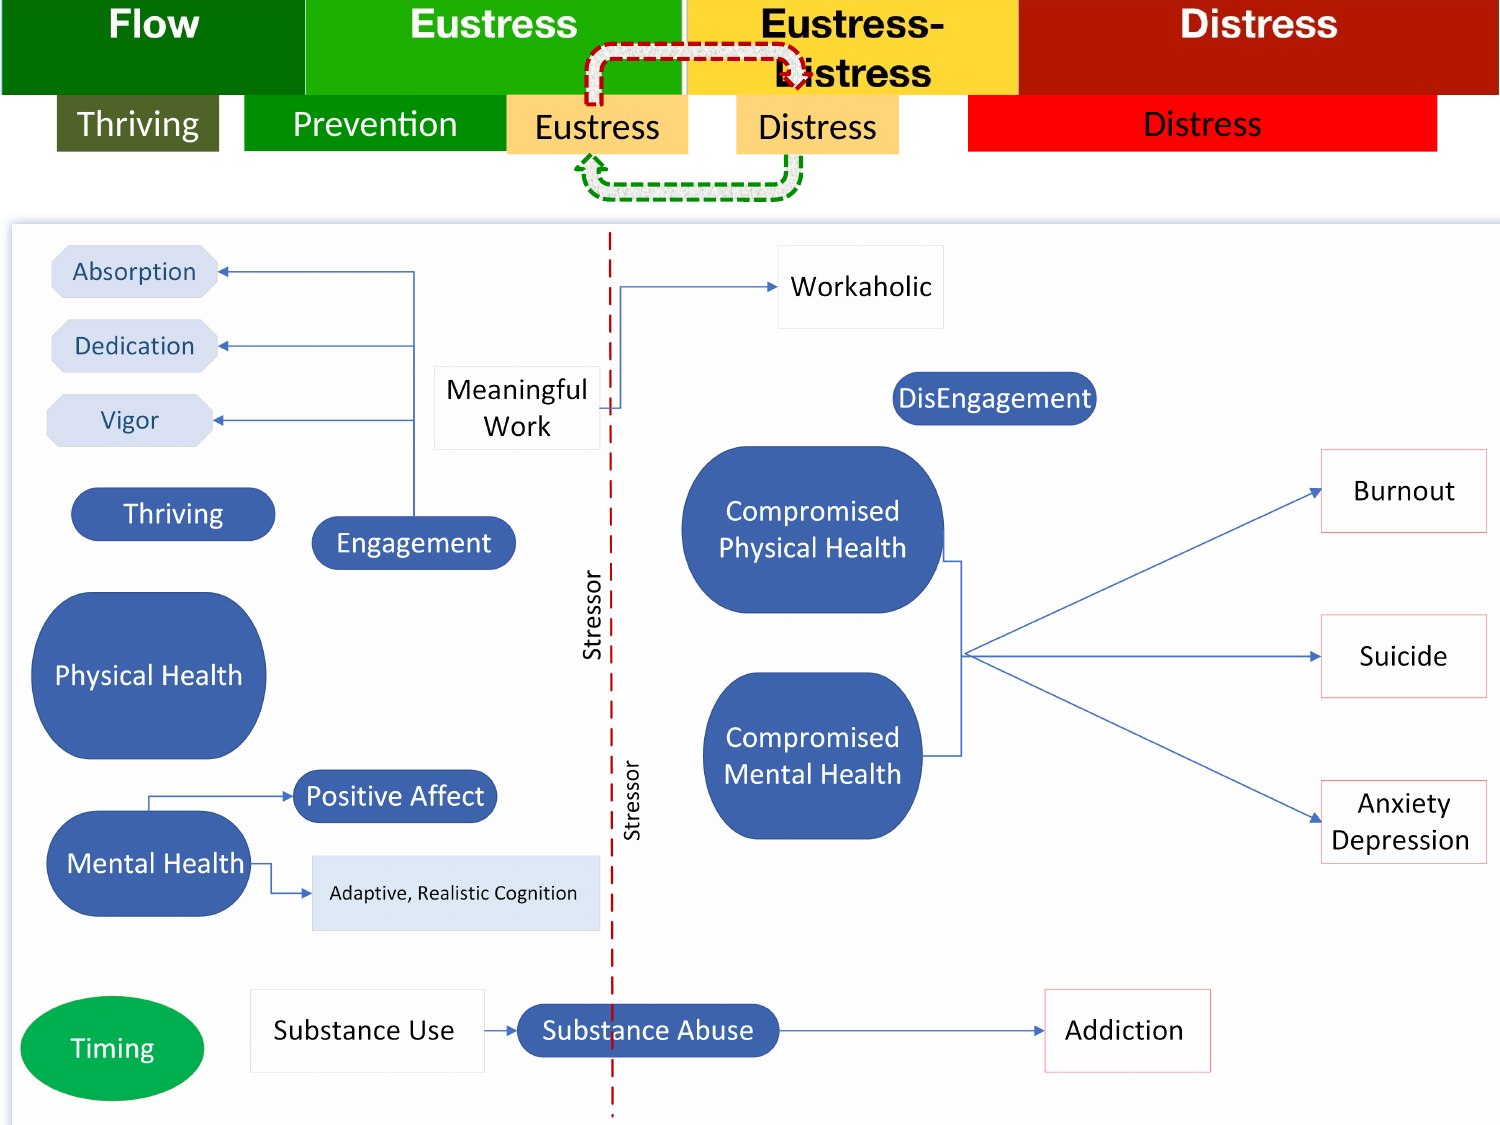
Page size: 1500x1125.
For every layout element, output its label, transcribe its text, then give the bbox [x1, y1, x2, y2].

picture [12, 223, 1500, 1125]
text_box Thriving [56, 103, 220, 152]
text_box Prevention [244, 103, 501, 152]
picture [0, 0, 1500, 95]
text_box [506, 43, 900, 200]
text_box Distress [968, 103, 1438, 152]
